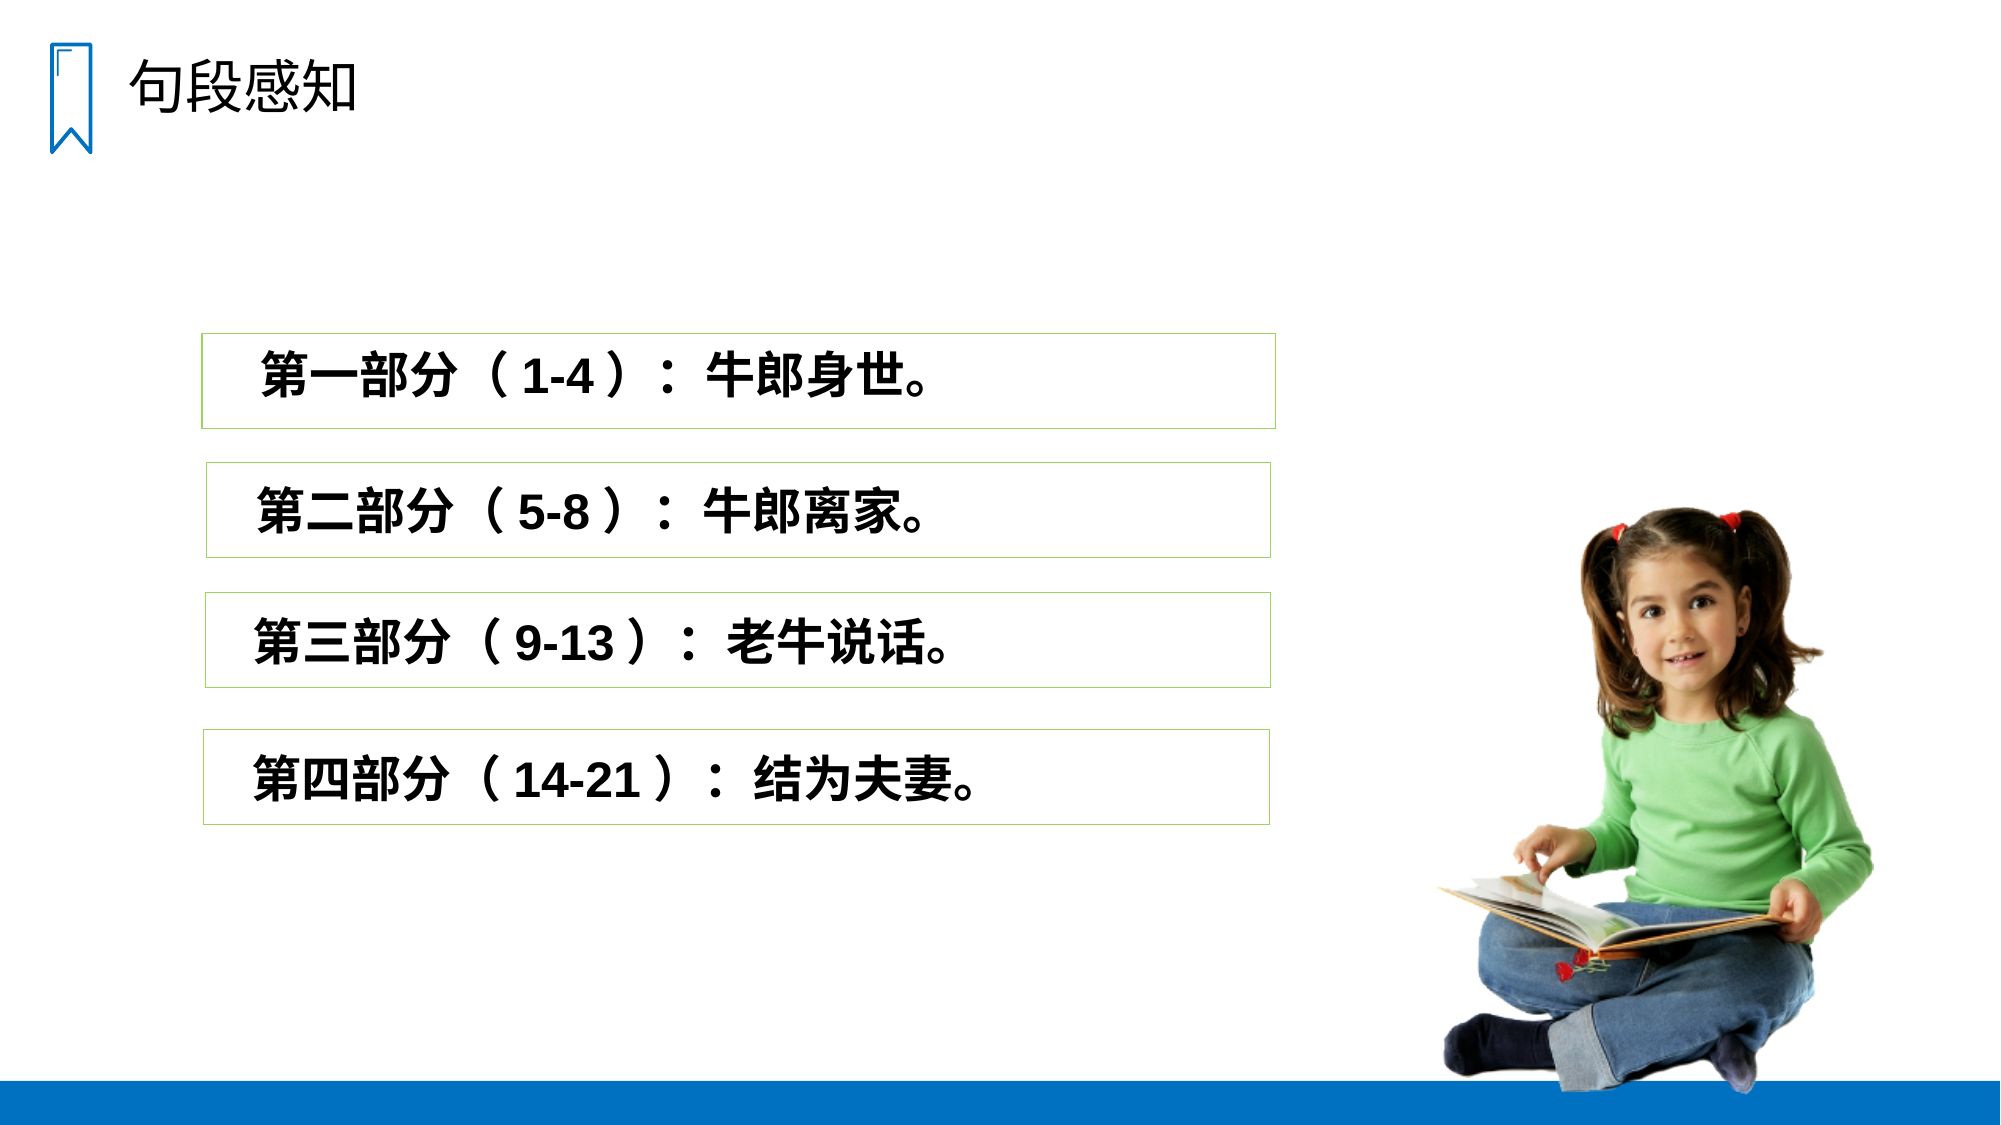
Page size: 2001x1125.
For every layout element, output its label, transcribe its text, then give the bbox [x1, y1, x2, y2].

text_box 第二部分（5-8）：牛郎离家。 [217, 472, 1317, 548]
text_box [203, 729, 1270, 825]
text_box [205, 592, 1271, 688]
text_box [206, 462, 1271, 558]
text_box 第四部分（14-21）：结为夫妻。 [213, 739, 1229, 815]
text_box [201, 333, 1276, 429]
text_box 句段感知 [112, 42, 375, 128]
picture [1435, 506, 1874, 1095]
text_box 第三部分（9-13）：老牛说话。 [214, 603, 1230, 678]
text_box 第一部分（1-4）：牛郎身世。 [244, 336, 1375, 412]
